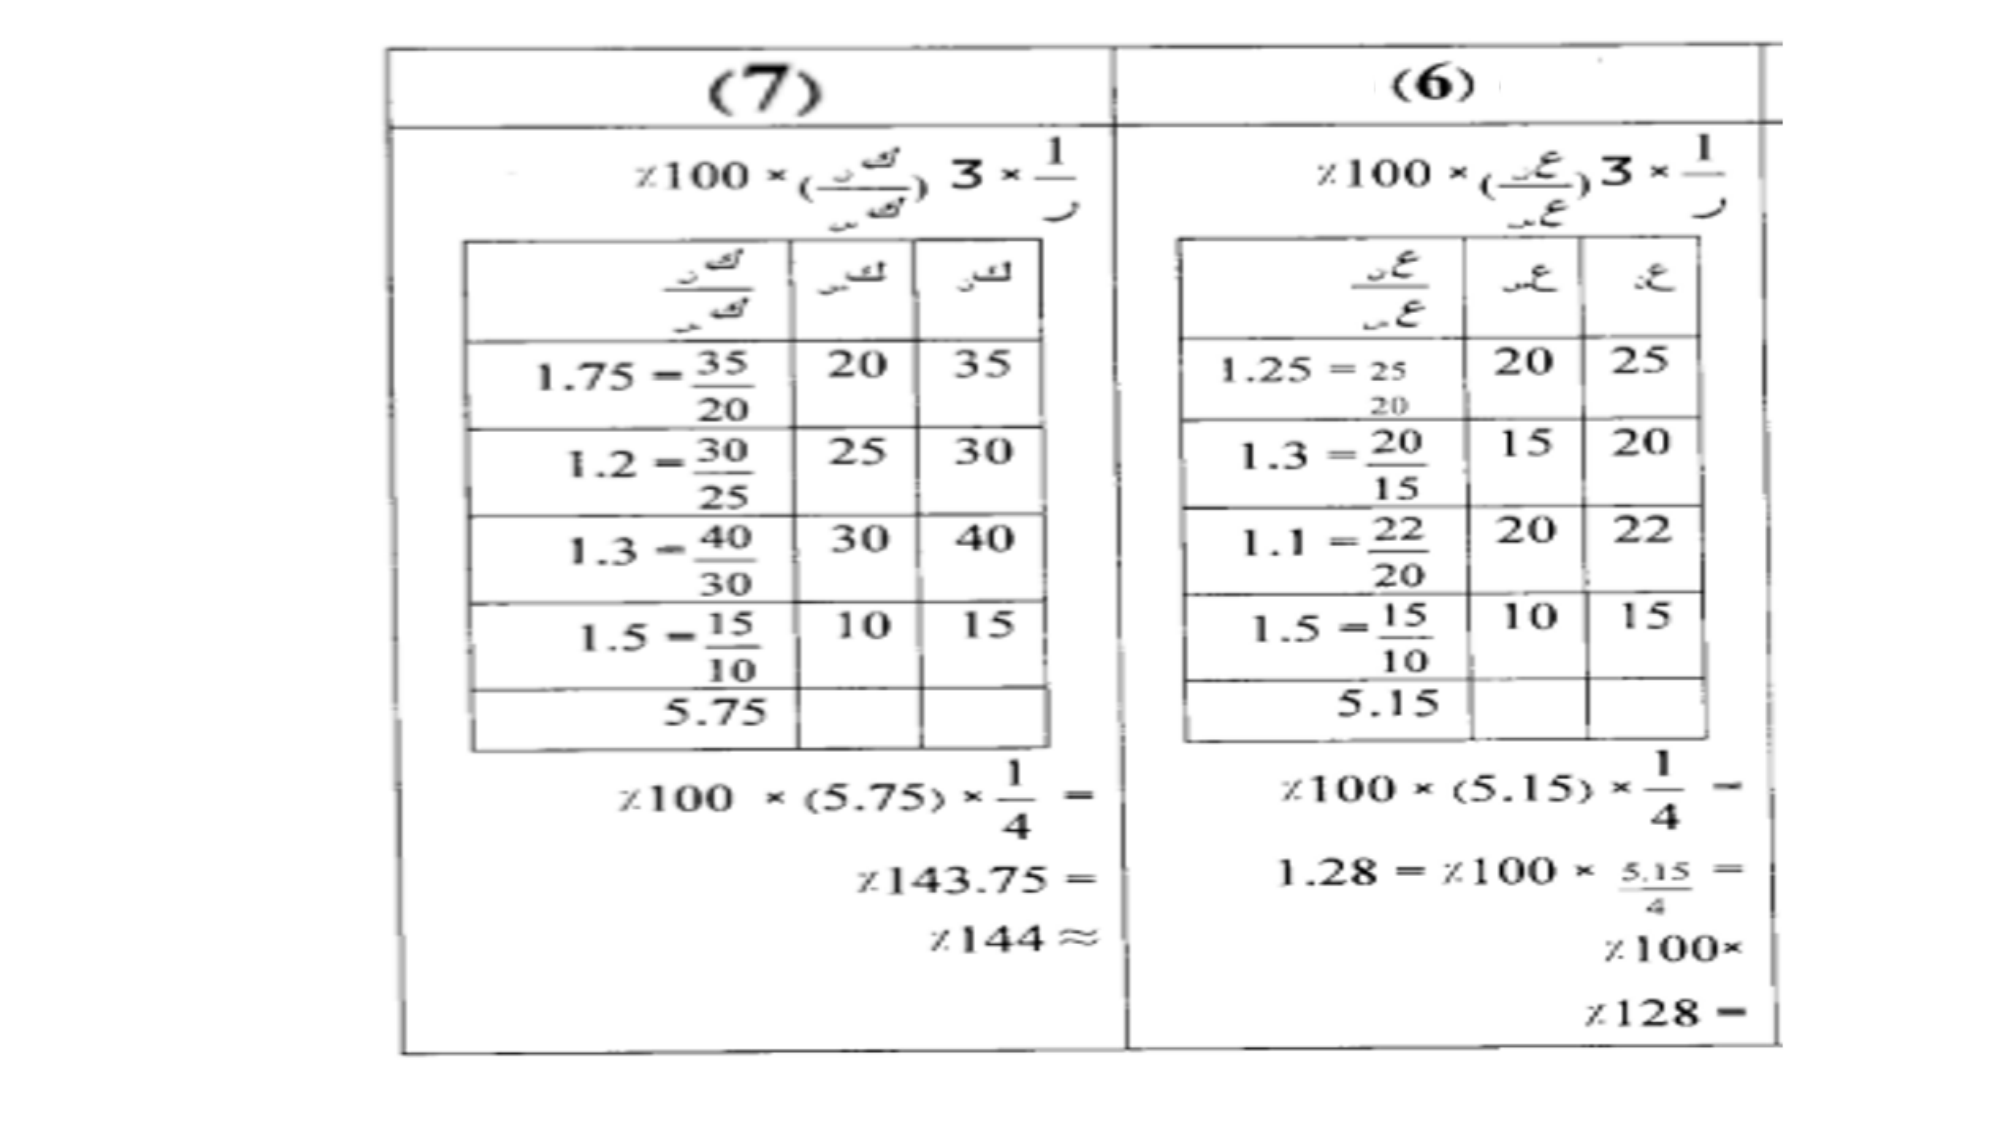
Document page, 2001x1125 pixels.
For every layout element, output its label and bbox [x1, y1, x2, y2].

picture [376, 32, 1795, 1071]
